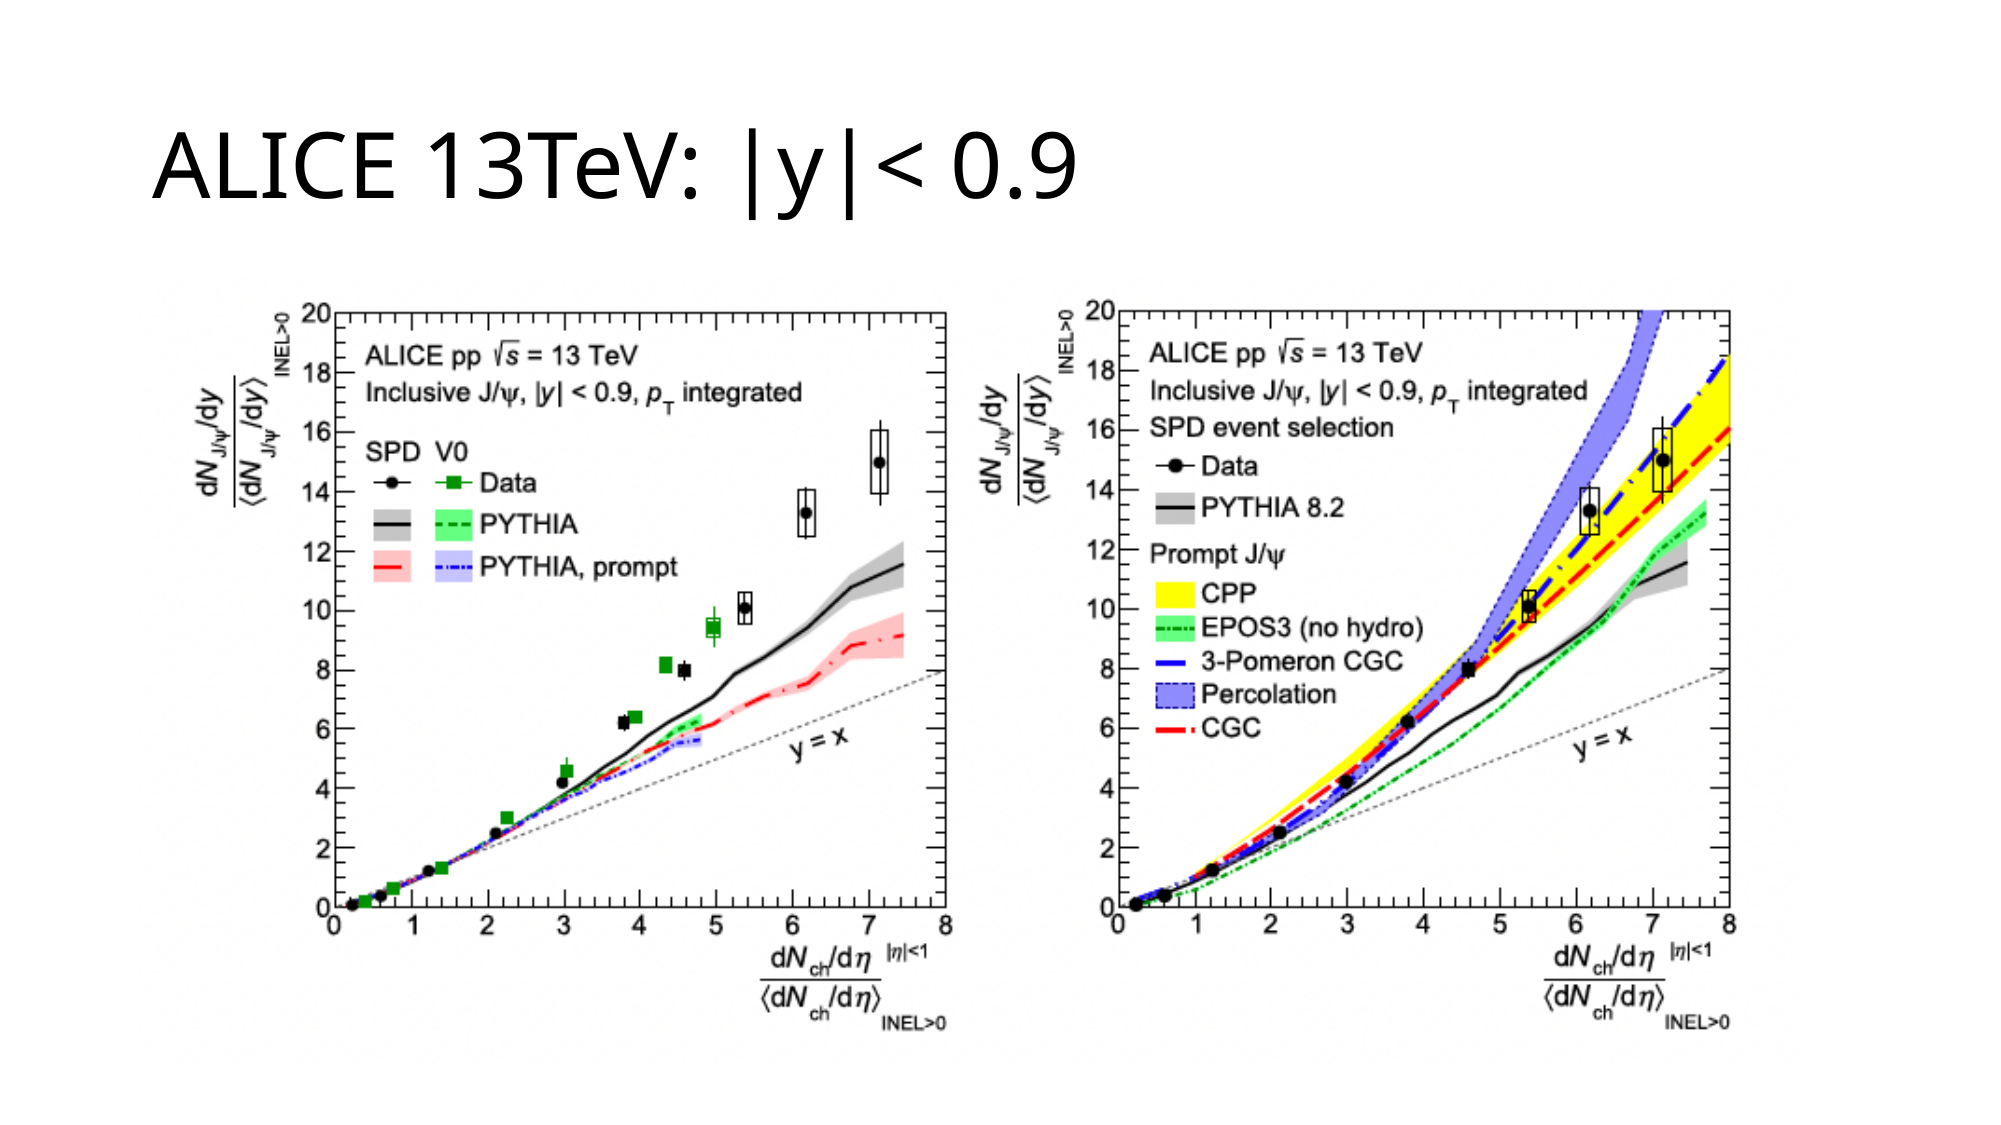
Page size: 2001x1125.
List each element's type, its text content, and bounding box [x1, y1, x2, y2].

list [137, 277, 1802, 1065]
title ALICE 13TeV: |y|< 0.9 [137, 59, 1863, 278]
